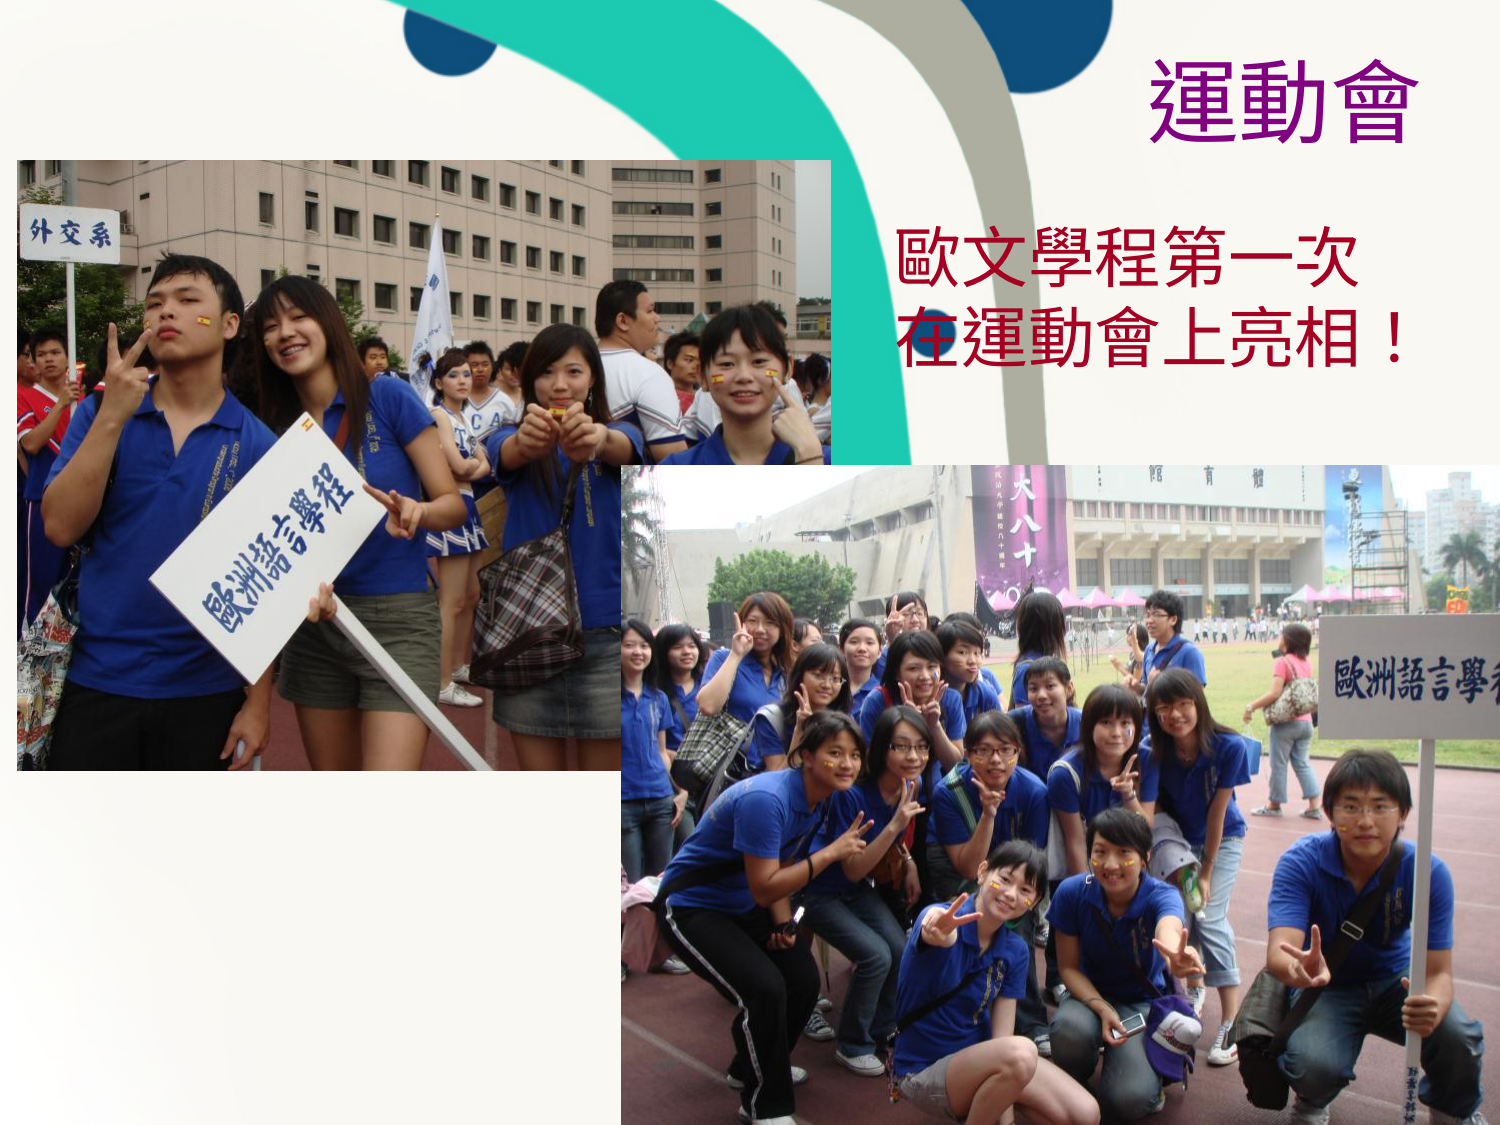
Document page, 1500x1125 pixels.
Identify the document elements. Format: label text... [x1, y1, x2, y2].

text_box 歐文學程第一次 在運動會上亮相！ [879, 207, 1447, 383]
title 運動會 [412, 24, 1438, 176]
picture [0, 0, 1500, 1125]
